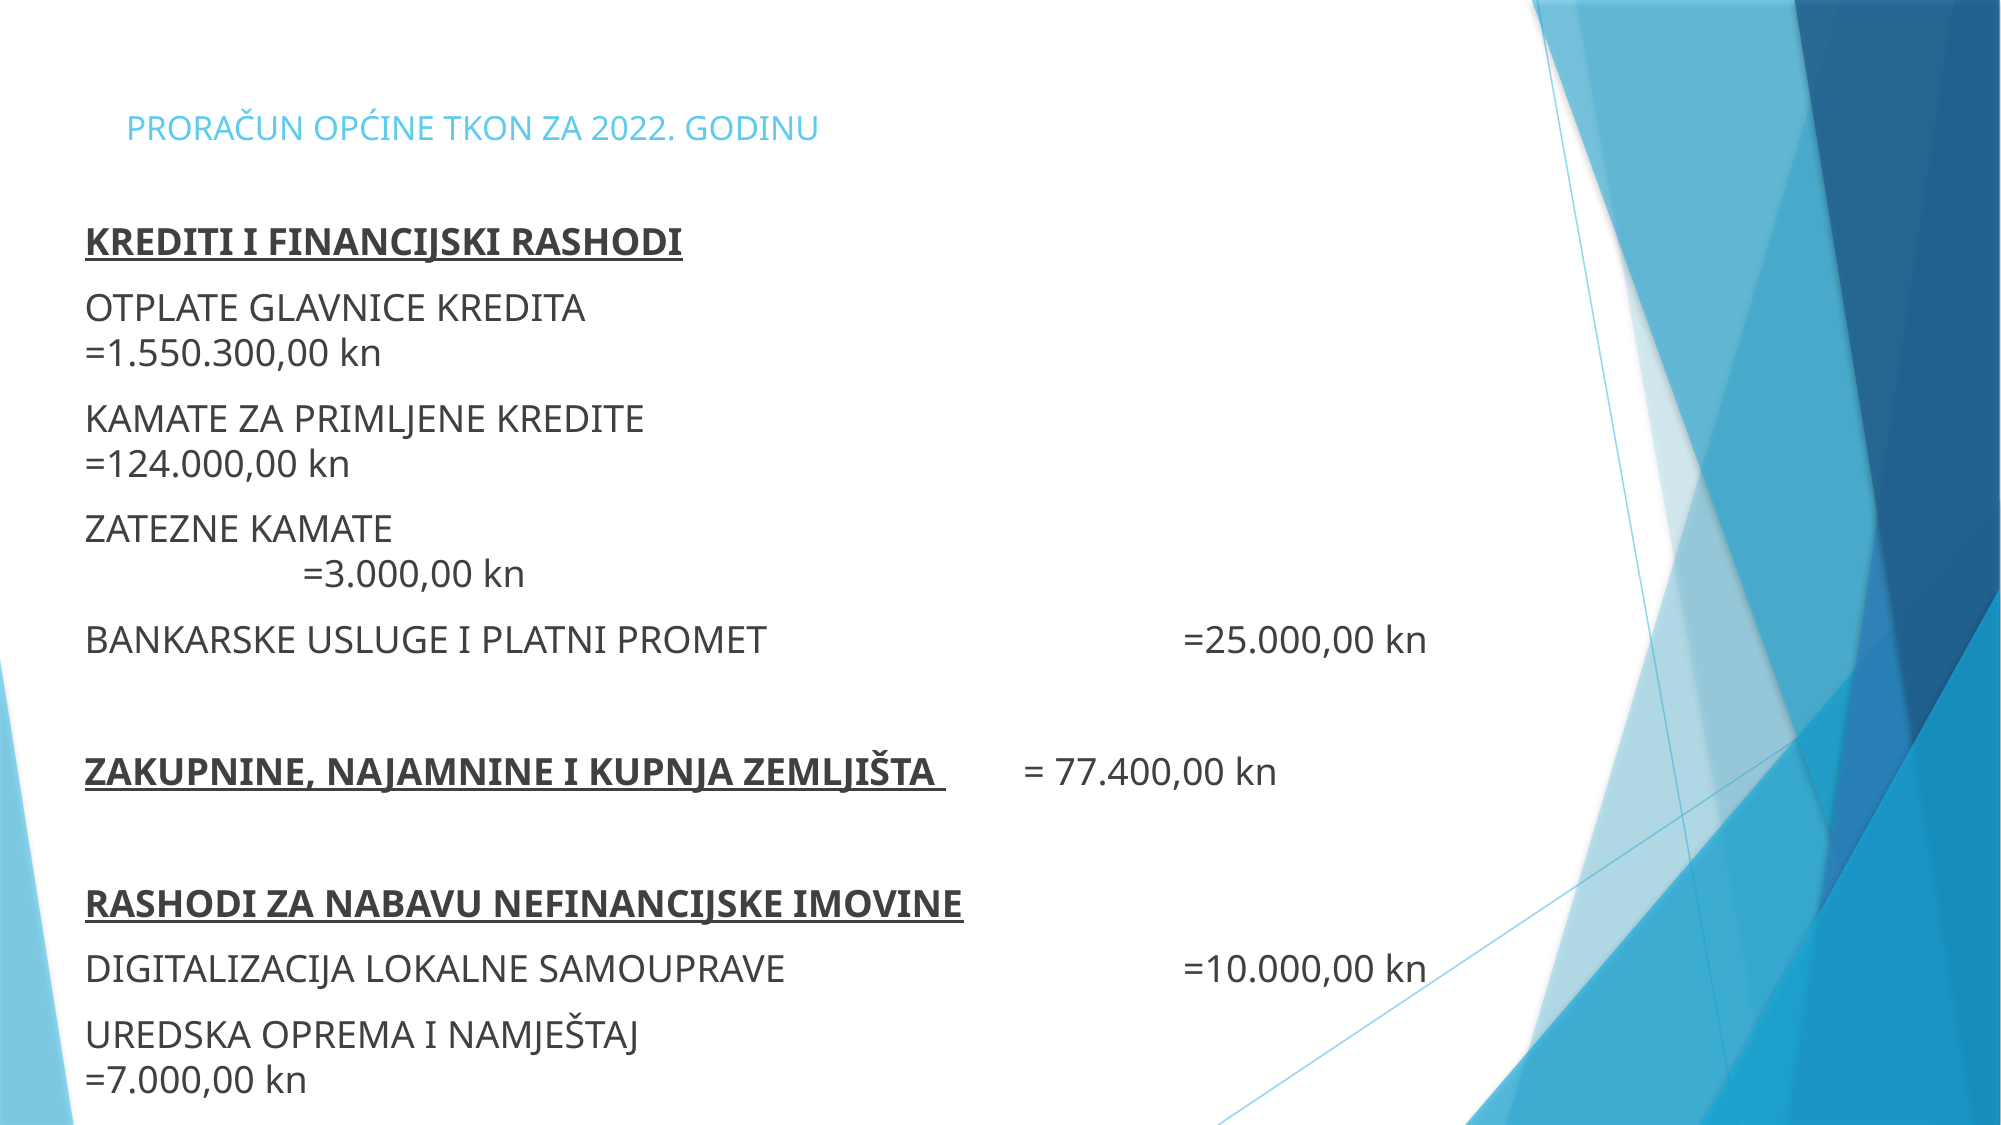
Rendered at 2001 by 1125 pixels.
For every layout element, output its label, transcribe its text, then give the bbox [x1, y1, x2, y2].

title PRORAČUN OPĆINE TKON ZA 2022. GODINU [111, 99, 1522, 167]
list KREDITI I FINANCIJSKI RASHODI OTPLATE GLAVNICE KREDITA =1.550.300,00 kn KAMATE ZA PRIMLJENE KREDITE =124.000,00 kn ZATEZNE KAMATE =3.000,00 kn BANKARSKE USLUGE I PLATNI PROMET =25.000,00 kn ZAKUPNINE, NAJAMNINE I KUPNJA ZEMLJIŠTA = 77.400,00 kn RASHODI ZA NABAVU NEFINANCIJSKE IMOVINE DIGITALIZACIJA LOKALNE SAMOUPRAVE =10.000,00 kn UREDSKA OPREMA I NAMJEŠTAJ =7.000,00 kn OPREMA ZA GRIJANJE I HLAĐENJE =3.000,00 kn KOMUNIKACIJSKA OPREMA =7.000,00 kn [69, 210, 1480, 1071]
